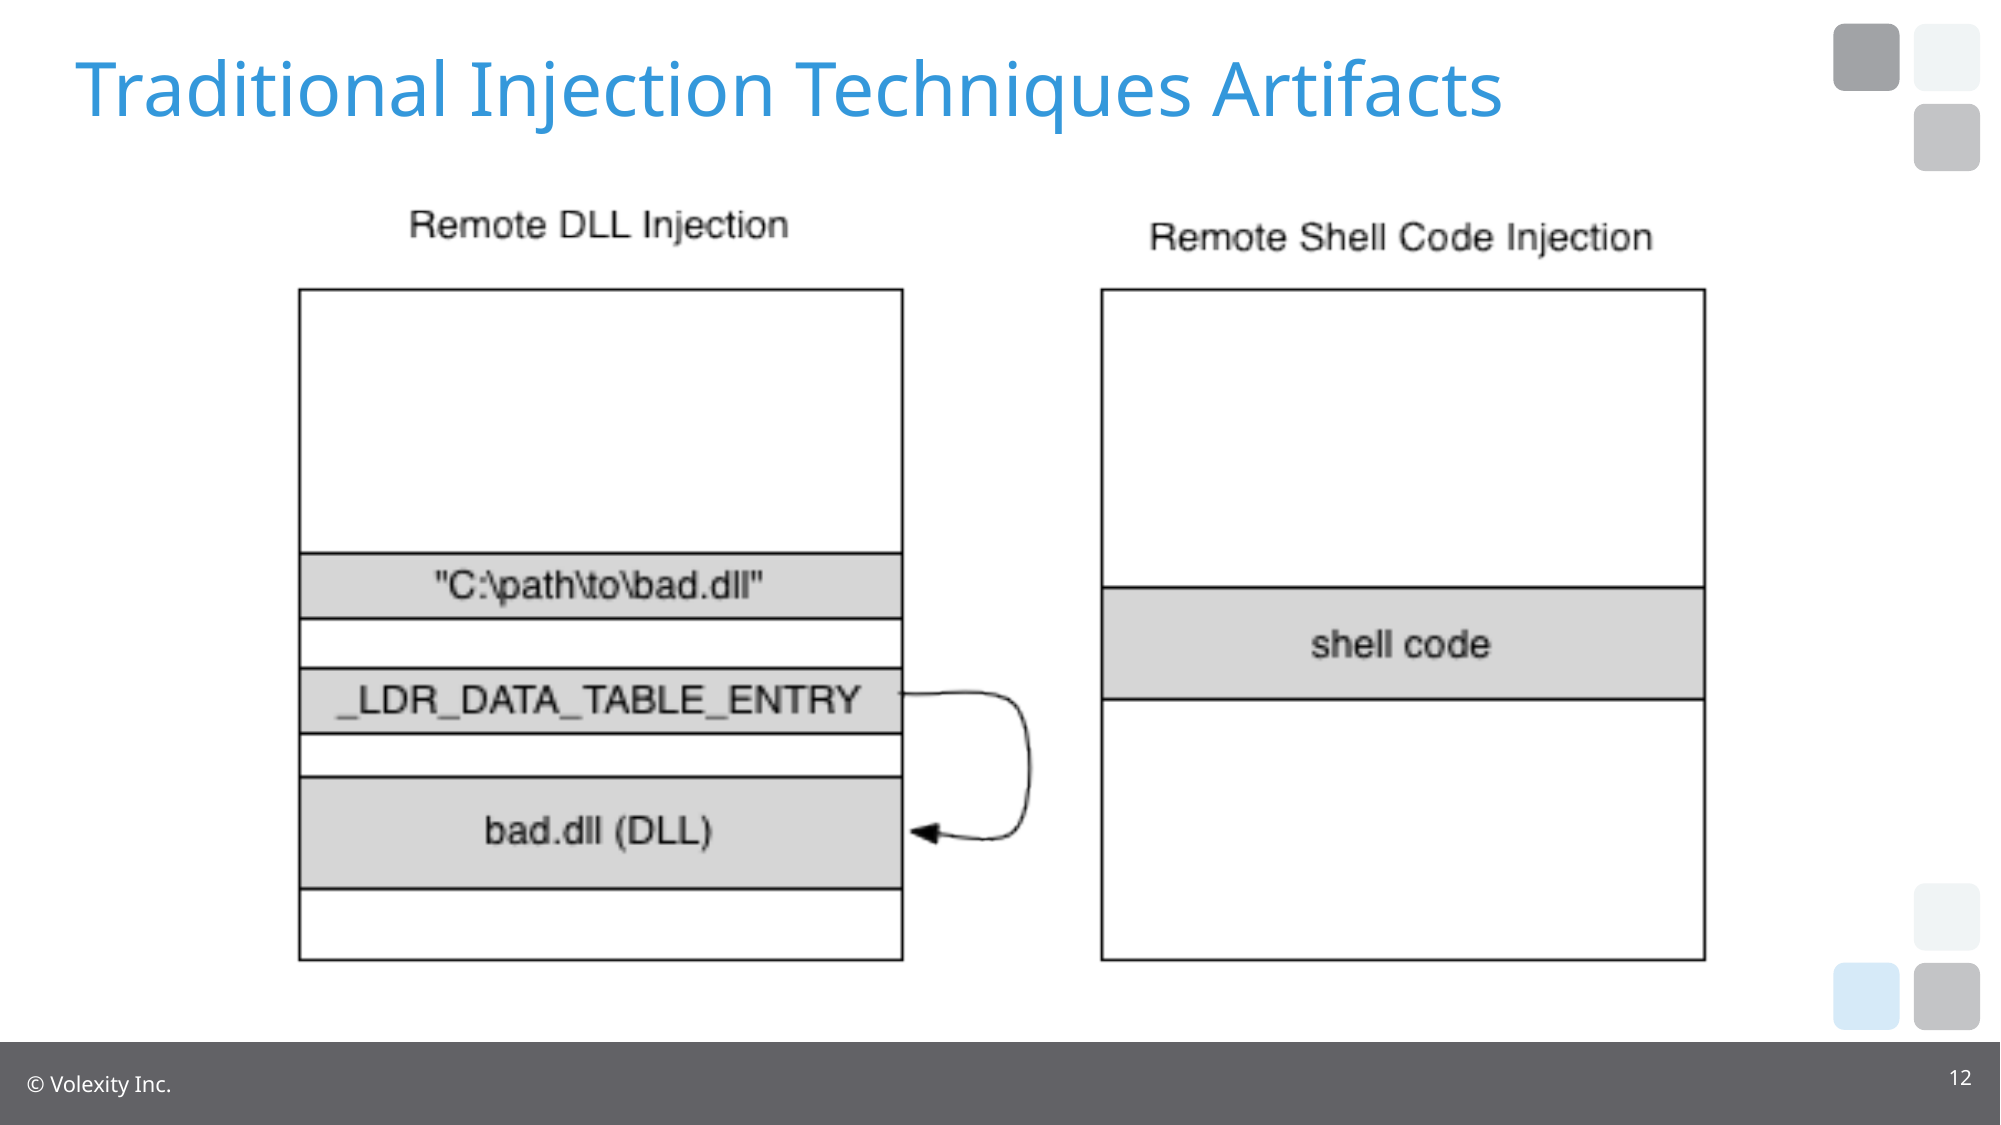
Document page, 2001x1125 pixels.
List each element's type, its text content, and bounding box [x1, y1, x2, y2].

slide_number 12 [1776, 1049, 1988, 1109]
title Traditional Injection Techniques Artifacts [60, 41, 1861, 143]
picture [259, 177, 1741, 994]
